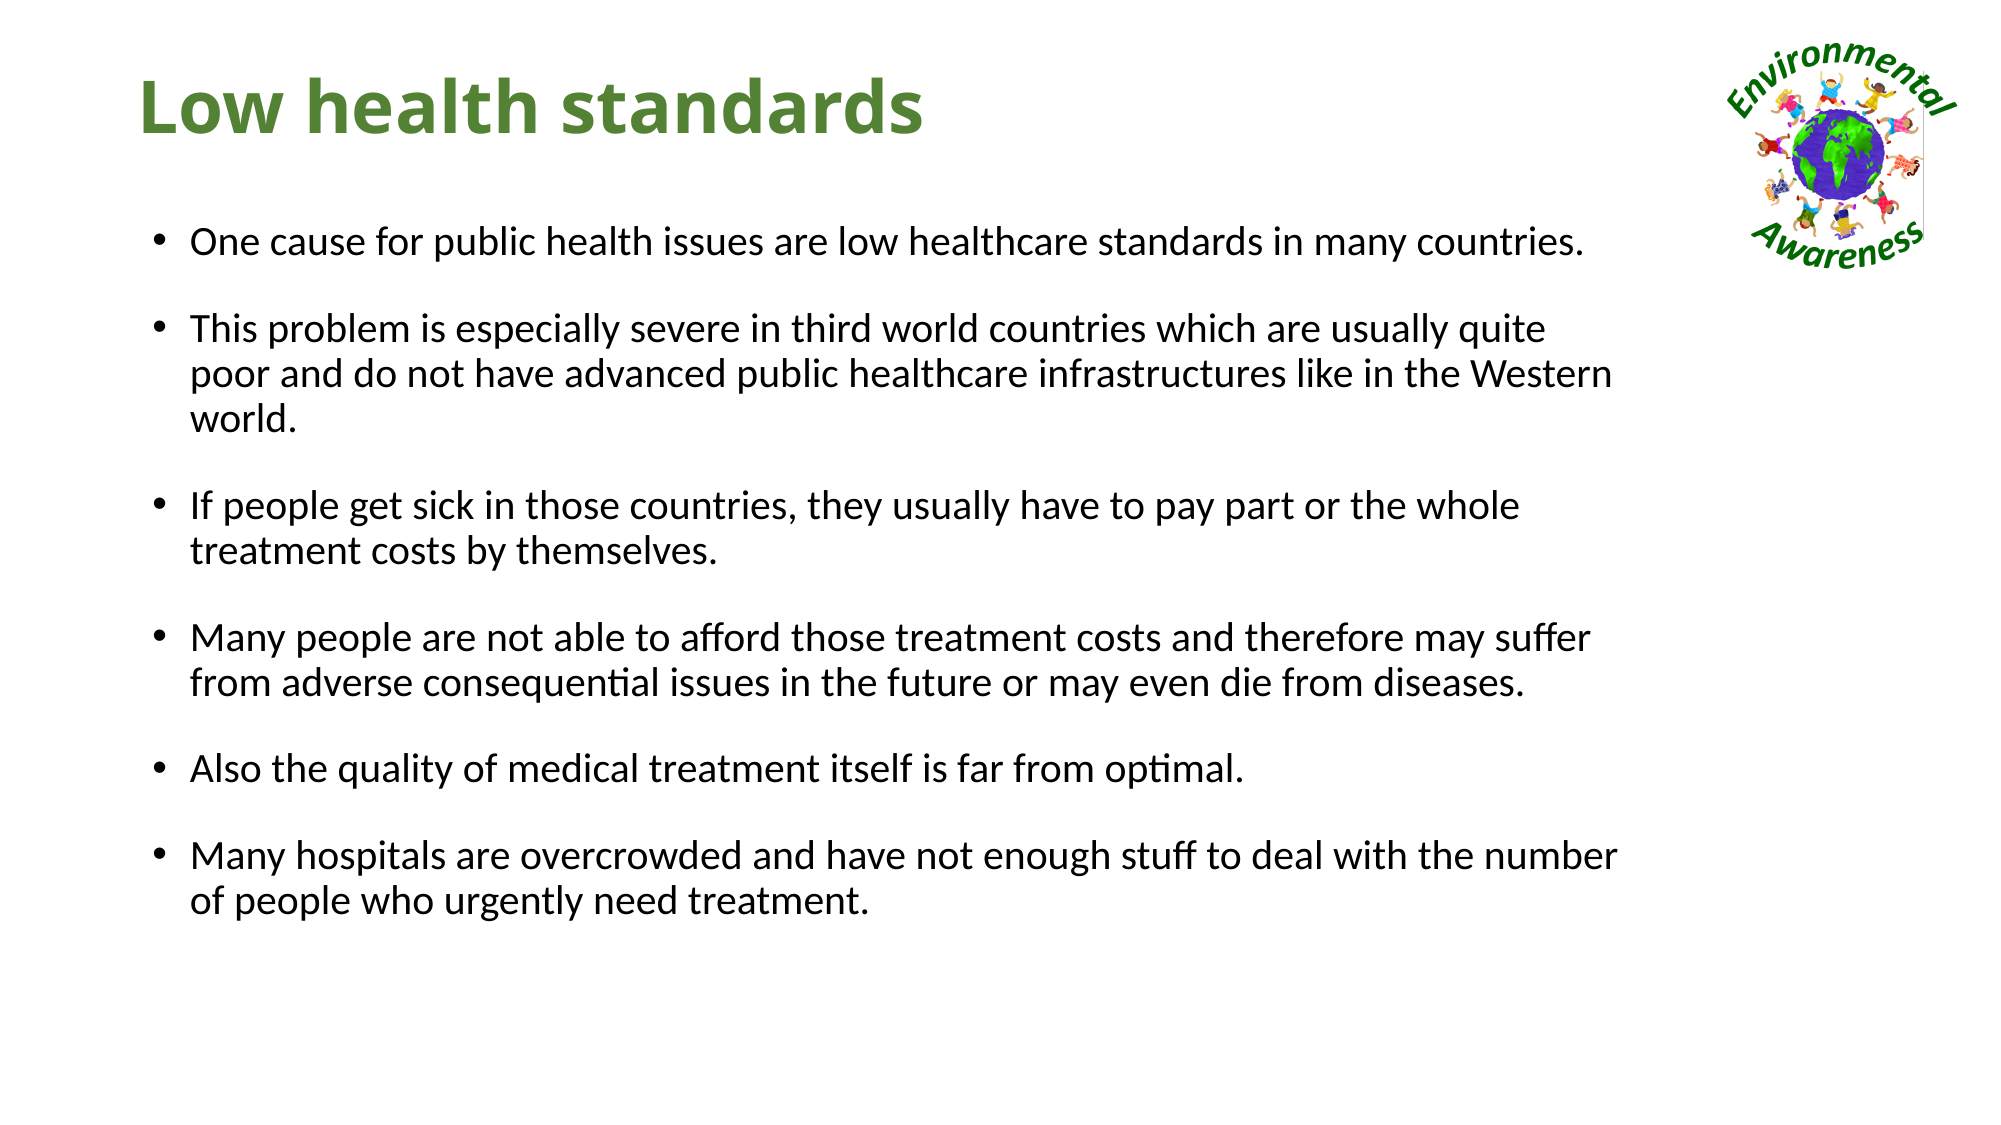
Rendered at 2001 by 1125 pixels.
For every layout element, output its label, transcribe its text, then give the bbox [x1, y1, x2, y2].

list One cause for public health issues are low healthcare standards in many countries. This problem is especially severe in third world countries which are usually quite poor and do not have advanced public healthcare infrastructures like in the Western world. If people get sick in those countries, they usually have to pay part or the whole treatment costs by themselves. Many people are not able to afford those treatment costs and therefore may suffer from adverse consequential issues in the future or may even die from diseases. Also the quality of medical treatment itself is far from optimal. Many hospitals are overcrowded and have not enough stuff to deal with the number of people who urgently need treatment. [137, 212, 1650, 1021]
title Low health standards [122, 59, 1650, 160]
picture [1716, 35, 1962, 278]
